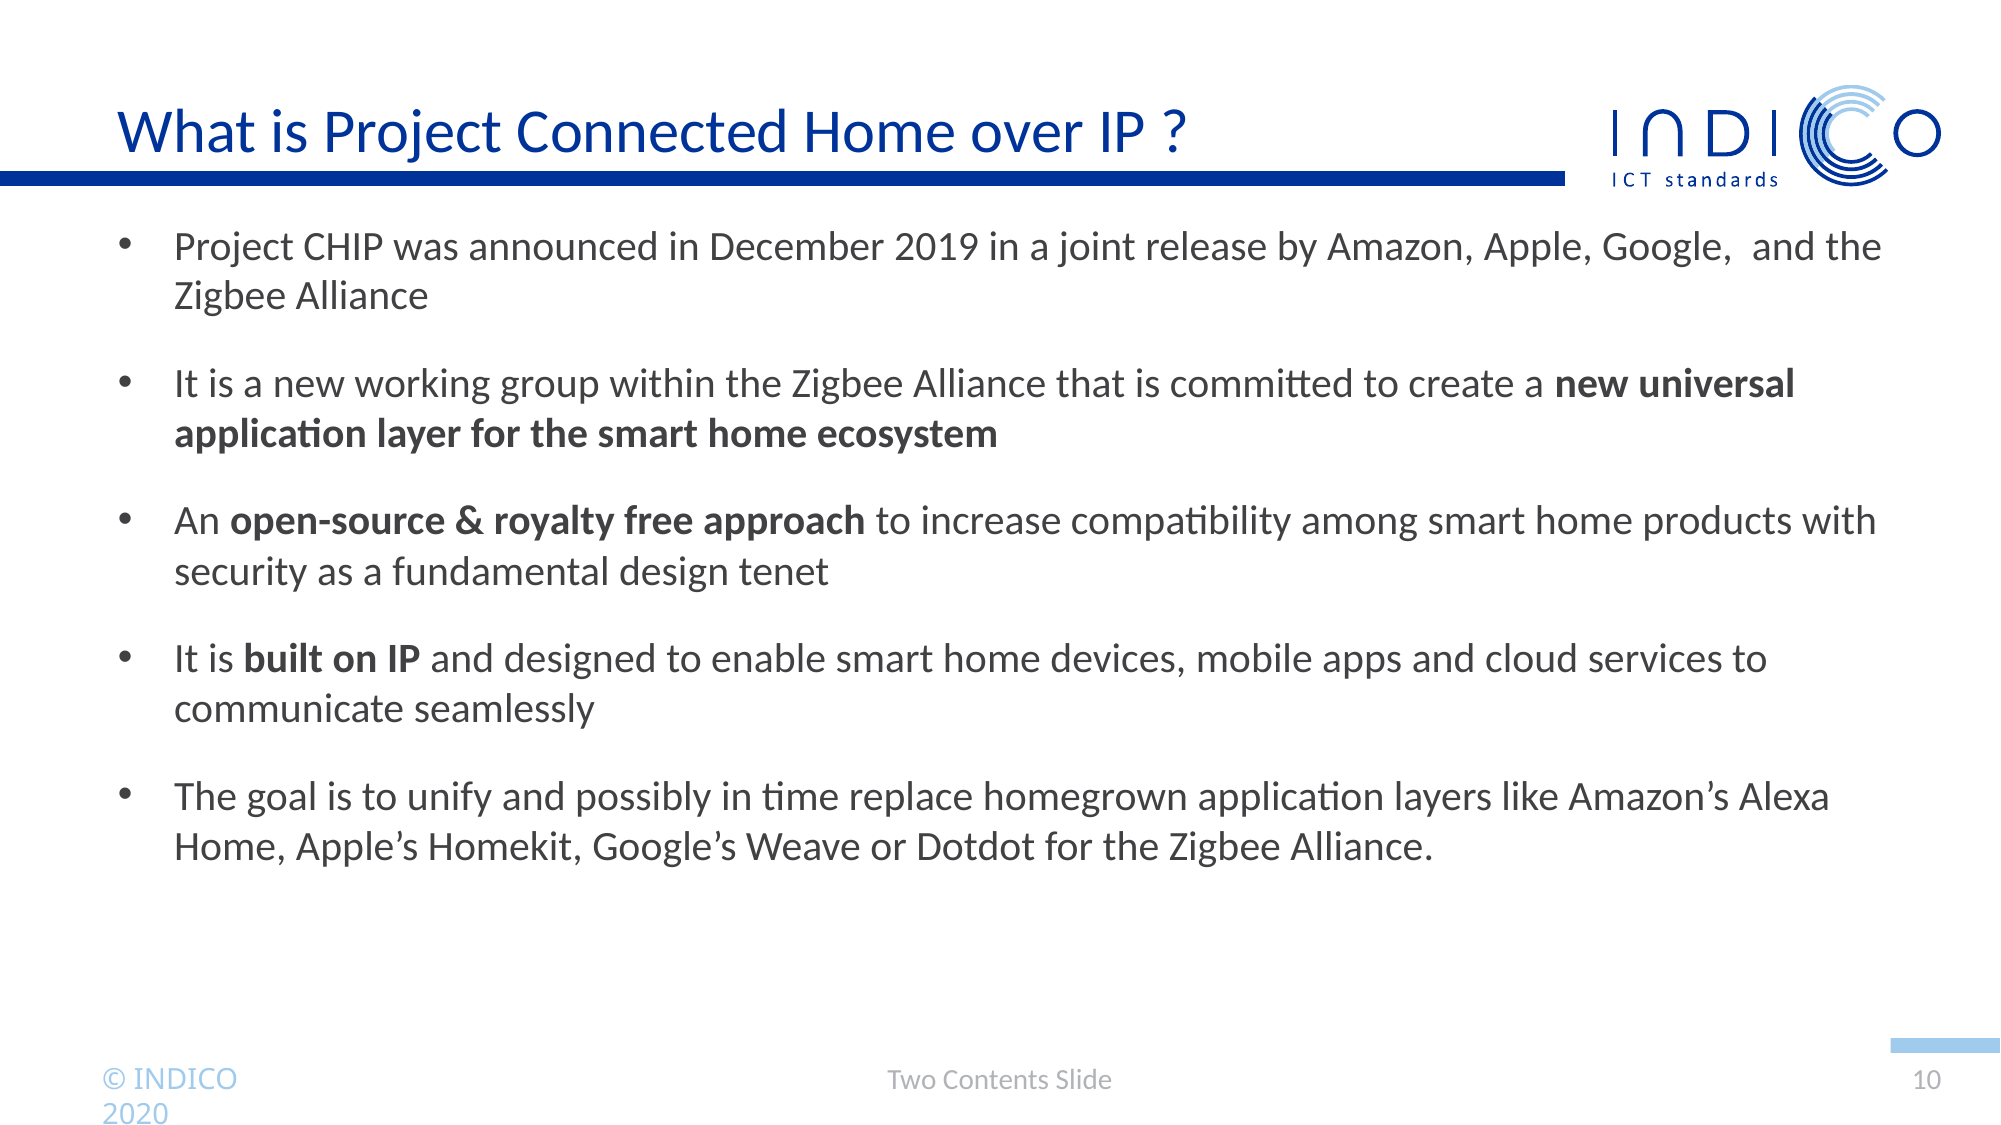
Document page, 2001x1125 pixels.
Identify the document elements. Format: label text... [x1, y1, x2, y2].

list Project CHIP was announced in December 2019 in a joint release by Amazon, Apple, Google, and the Zigbee Alliance It is a new working group within the Zigbee Alliance that is committed to create a new universal application layer for the smart home ecosystem An open-source & royalty free approach to increase compatibility among smart home products with security as a fundamental design tenet It is built on IP and designed to enable smart home devices, mobile apps and cloud services to communicate seamlessly The goal is to unify and possibly in time replace homegrown application layers like Amazon’s Alexa Home, Apple’s Homekit, Google’s Weave or Dotdot for the Zigbee Alliance. [100, 209, 1942, 1037]
footer Two Contents Slide [704, 1048, 1296, 1108]
title What is Project Connected Home over IP ? [100, 32, 1565, 175]
